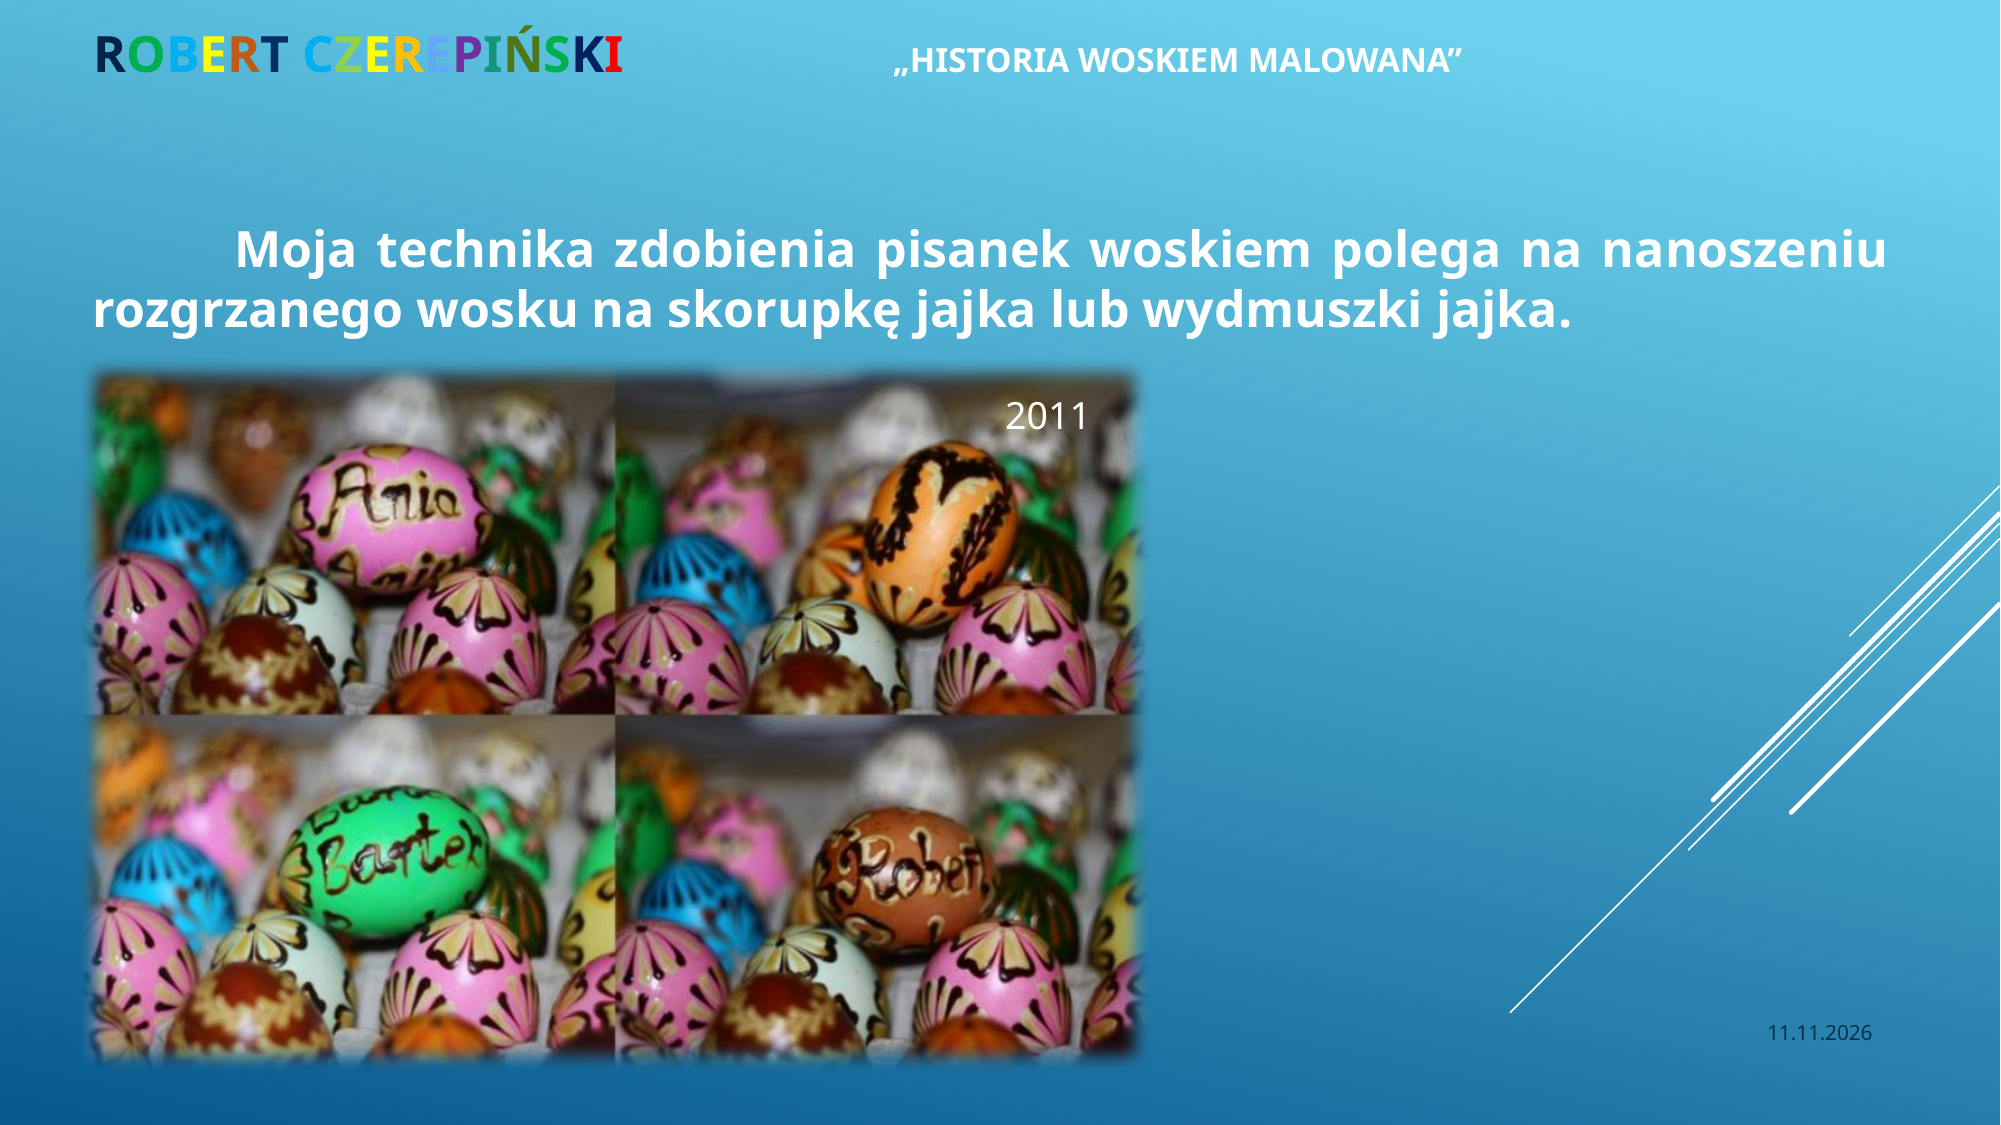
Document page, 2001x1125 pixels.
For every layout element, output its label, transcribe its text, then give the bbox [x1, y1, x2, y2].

title Robert Czerepiński „HISTORIA WOSKIEM MALOWANA” [78, 22, 1922, 83]
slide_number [1624, 1012, 1888, 1073]
picture [77, 356, 1153, 1073]
text_box Moja technika zdobienia pisanek woskiem polega na nanoszeniu rozgrzanego wosku na skorupkę jajka lub wydmuszki jajka. [78, 210, 1904, 346]
